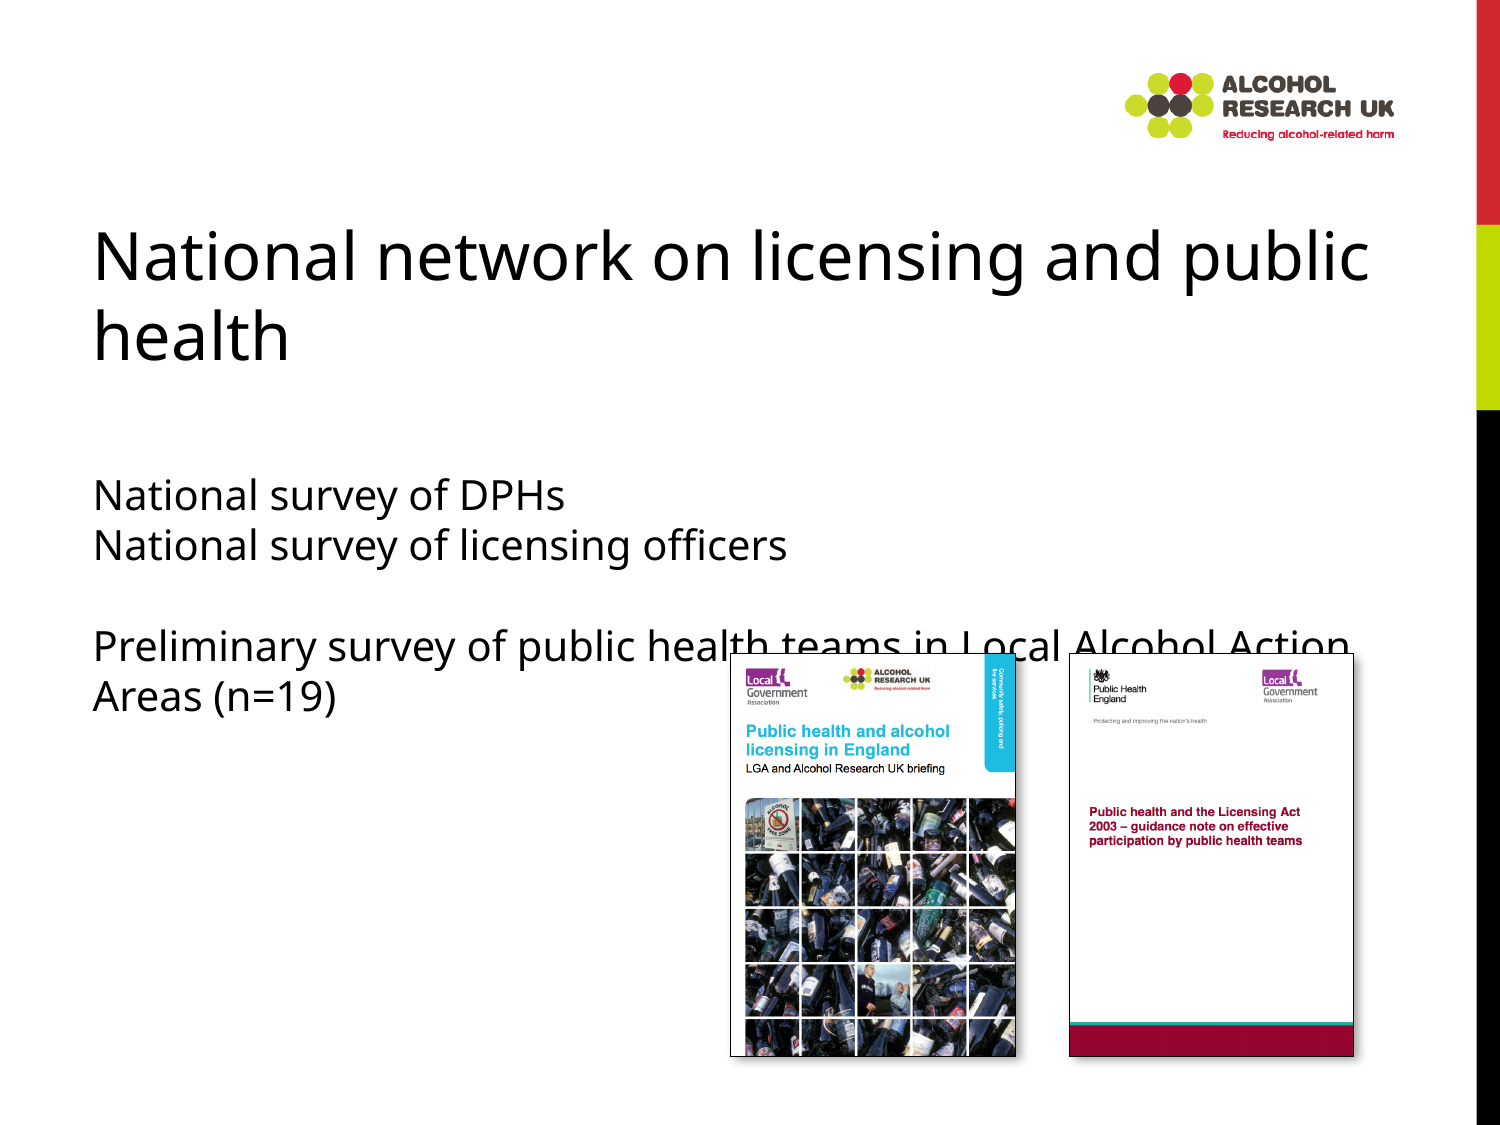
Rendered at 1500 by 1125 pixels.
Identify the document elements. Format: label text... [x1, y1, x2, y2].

picture [1068, 652, 1354, 1057]
picture [730, 652, 1016, 1057]
text_box National network on licensing and public health National survey of DPHs National survey of licensing officers Preliminary survey of public health teams in Local Alcohol Action Areas (n=19) [77, 206, 1427, 727]
picture [1118, 63, 1410, 150]
